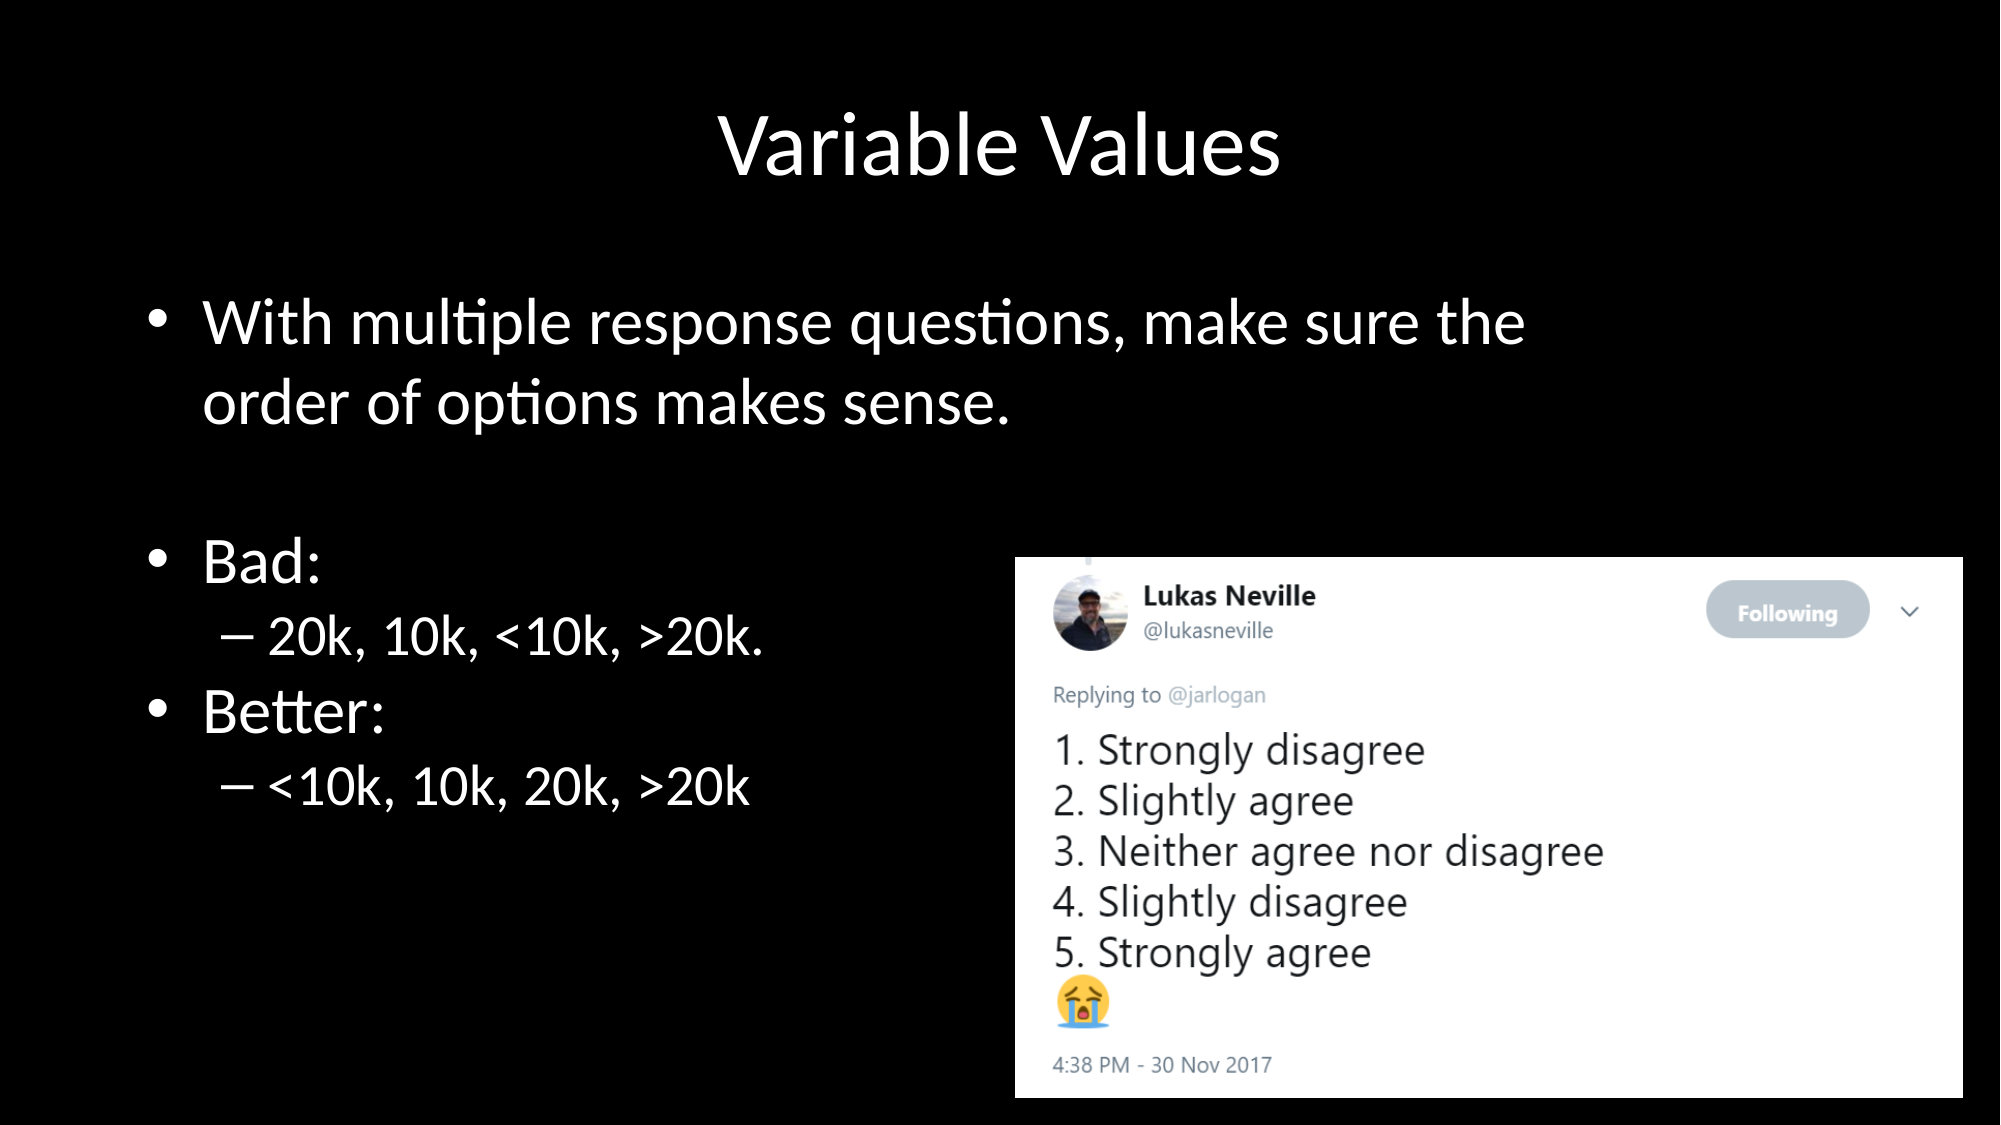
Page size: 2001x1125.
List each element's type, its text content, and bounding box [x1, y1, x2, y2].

title Variable Values [324, 45, 1675, 233]
picture [1014, 557, 1964, 1098]
list With multiple response questions, make sure the order of options makes sense. Bad: 20k, 10k, <10k, >20k. Better: <10k, 10k, 20k, >20k [131, 262, 1675, 1005]
